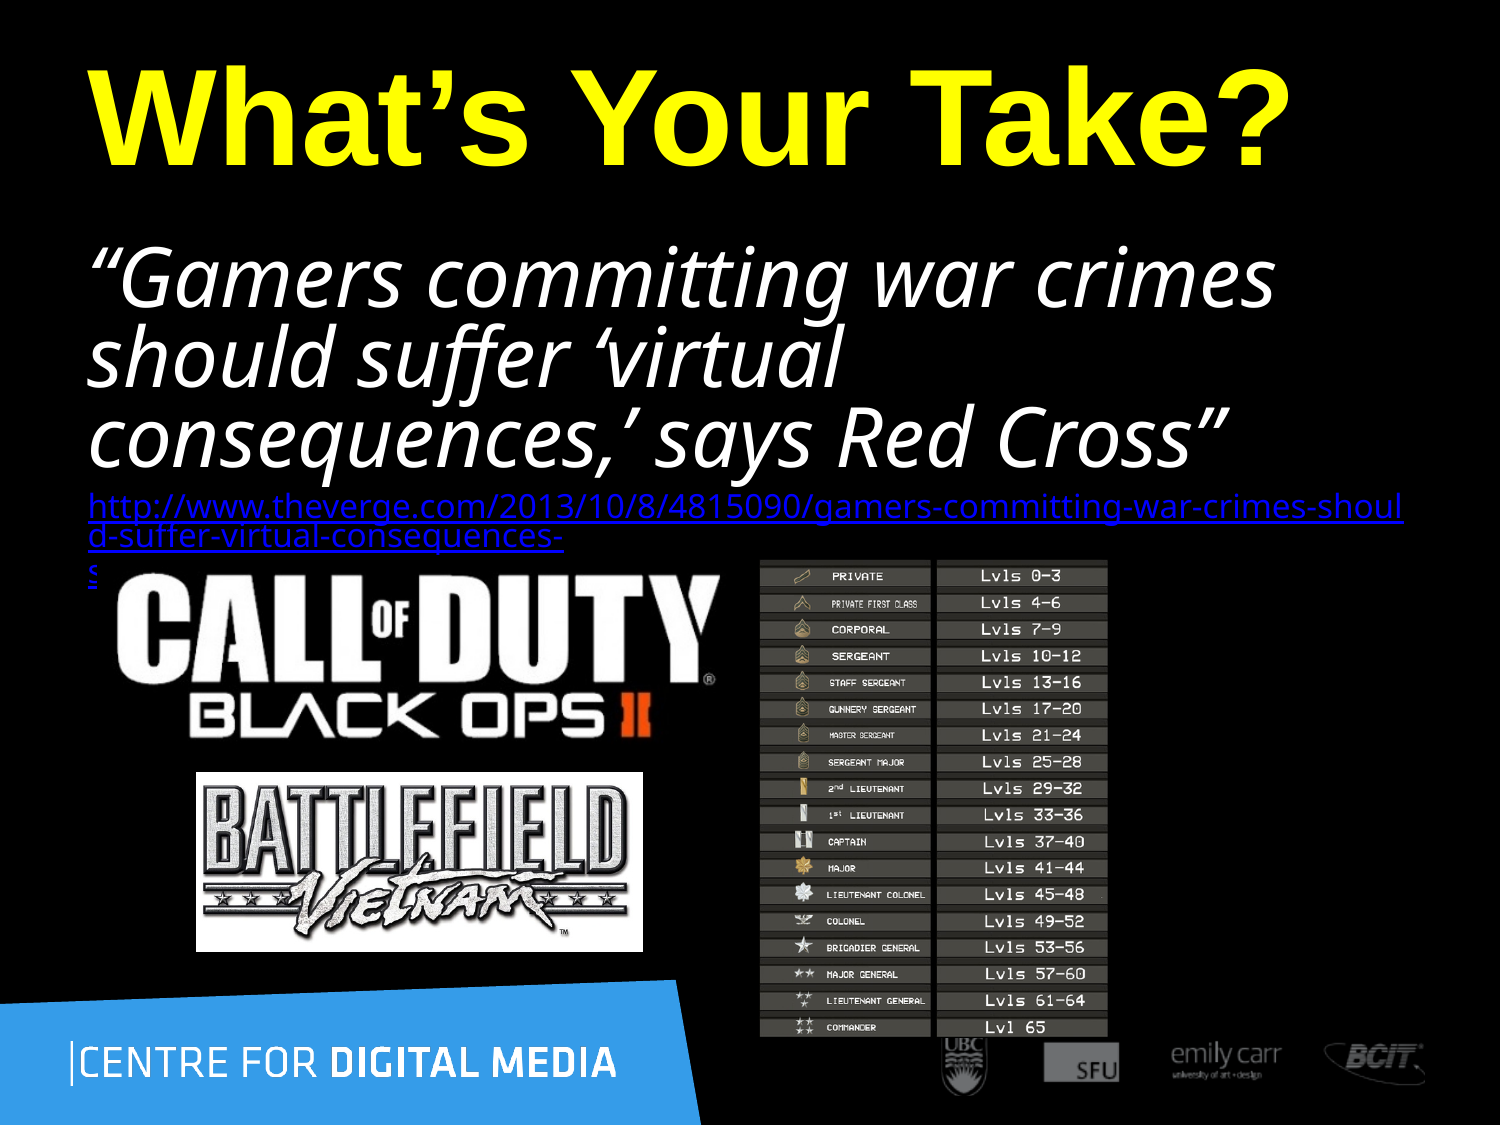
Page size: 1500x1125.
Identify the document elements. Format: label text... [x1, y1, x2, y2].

title What’s Your Take? [75, 0, 1425, 221]
list “Gamers committing war crimes should suffer ‘virtual consequences,’ says Red Cross” http://www.theverge.com/2013/10/8/4815090/gamers-committing-war-crimes-should-suffer-virtual-consequences-says [75, 230, 1425, 940]
picture [757, 551, 1111, 1038]
picture [97, 555, 740, 953]
